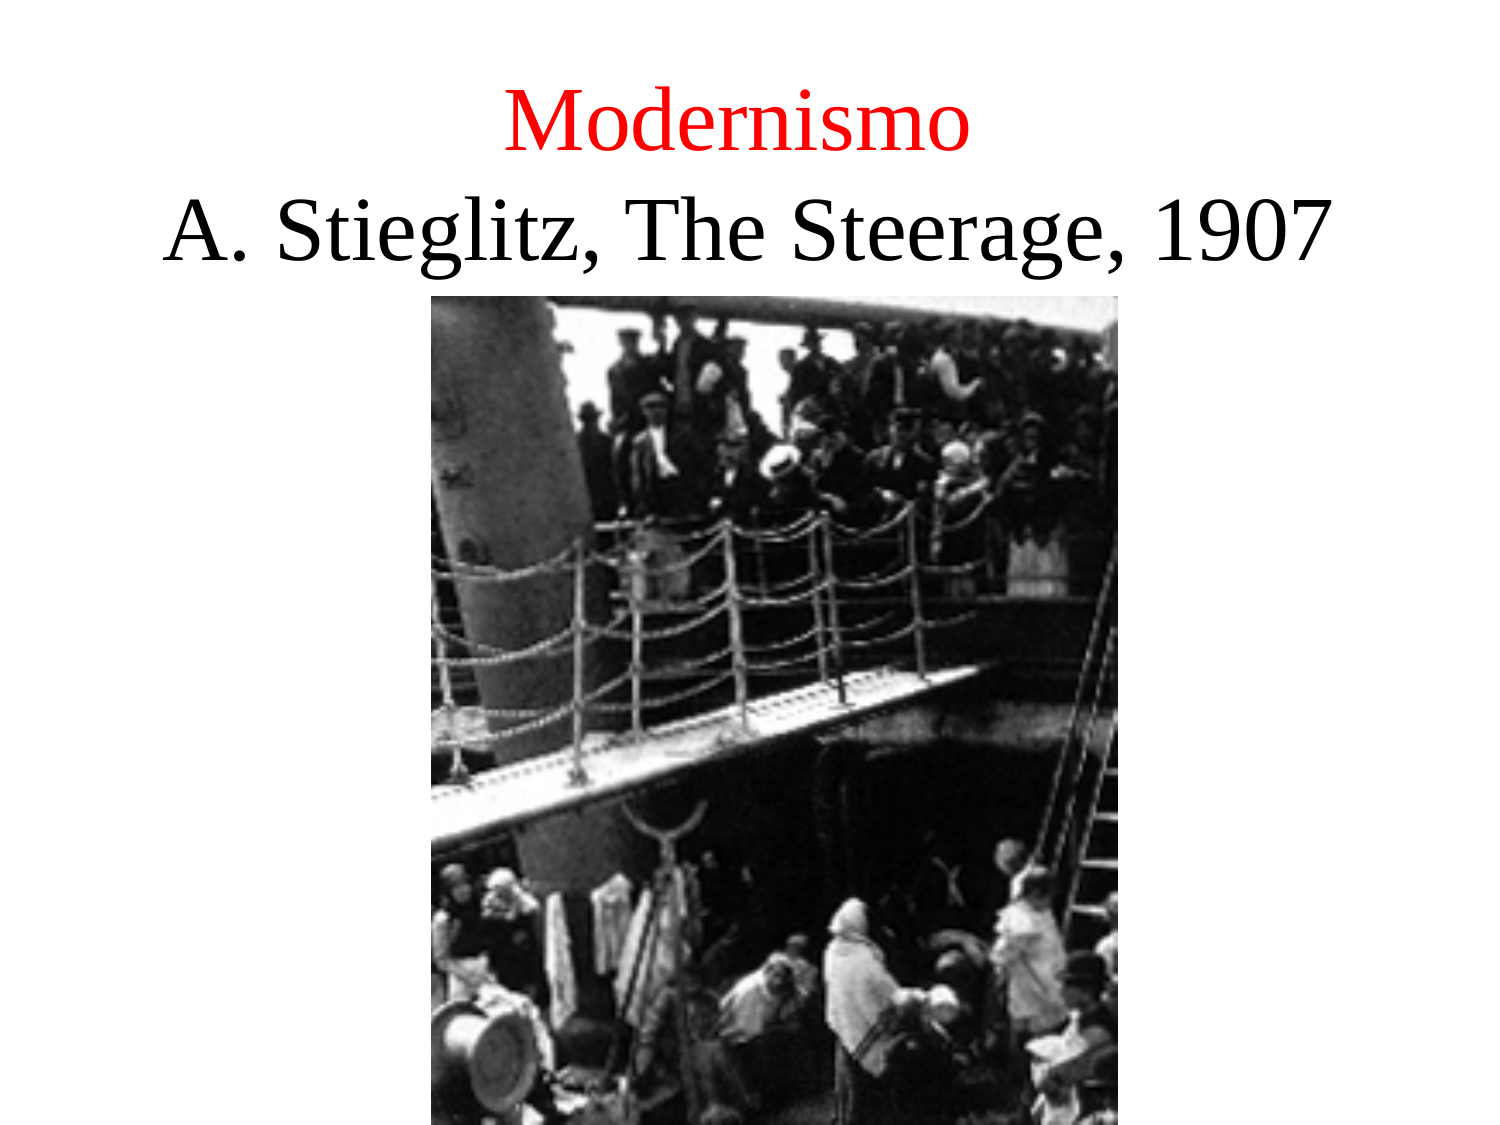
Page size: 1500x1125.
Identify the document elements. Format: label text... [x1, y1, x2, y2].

title Modernismo A. Stieglitz, The Steerage, 1907 [112, 130, 1388, 318]
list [430, 296, 1118, 1125]
